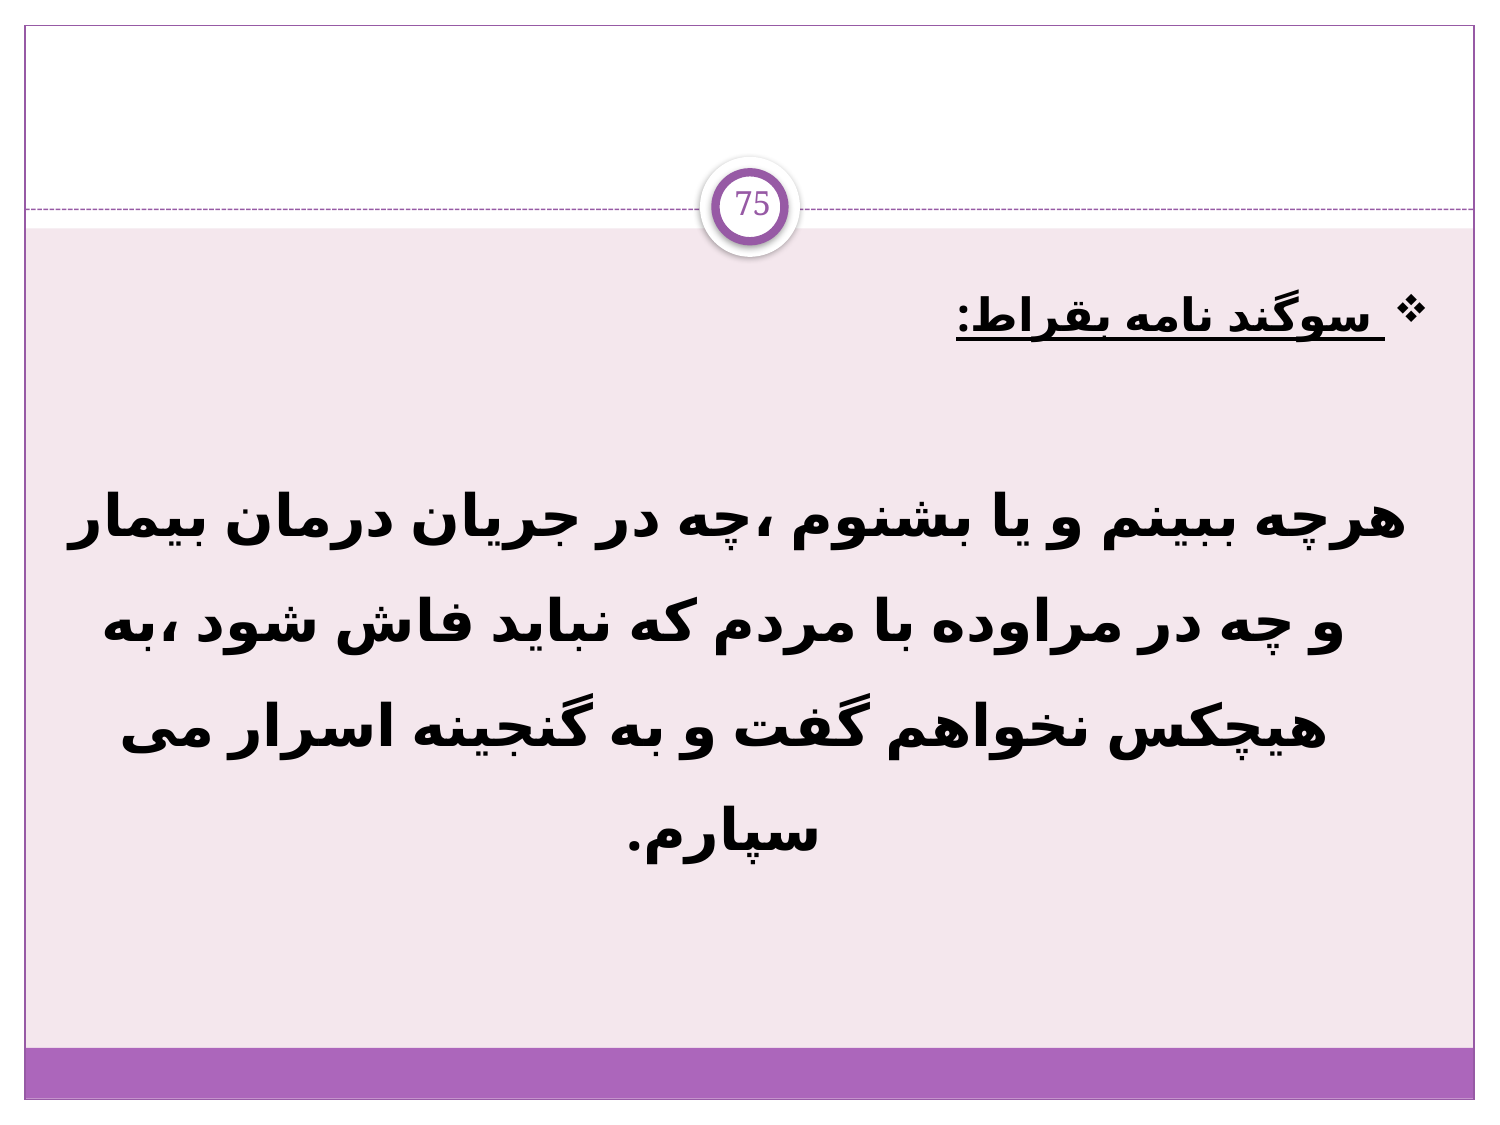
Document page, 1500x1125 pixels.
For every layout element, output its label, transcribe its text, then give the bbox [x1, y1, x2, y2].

list سوگند نامه بقراط: هرچه ببینم و یا بشنوم ،چه در جریان درمان بیمار و چه در مراوده با مردم که نباید فاش شود ،به هیچکس نخواهم گفت و به گنجینه اسرار می سپارم. [49, 250, 1445, 1001]
slide_number 75 [715, 168, 791, 241]
